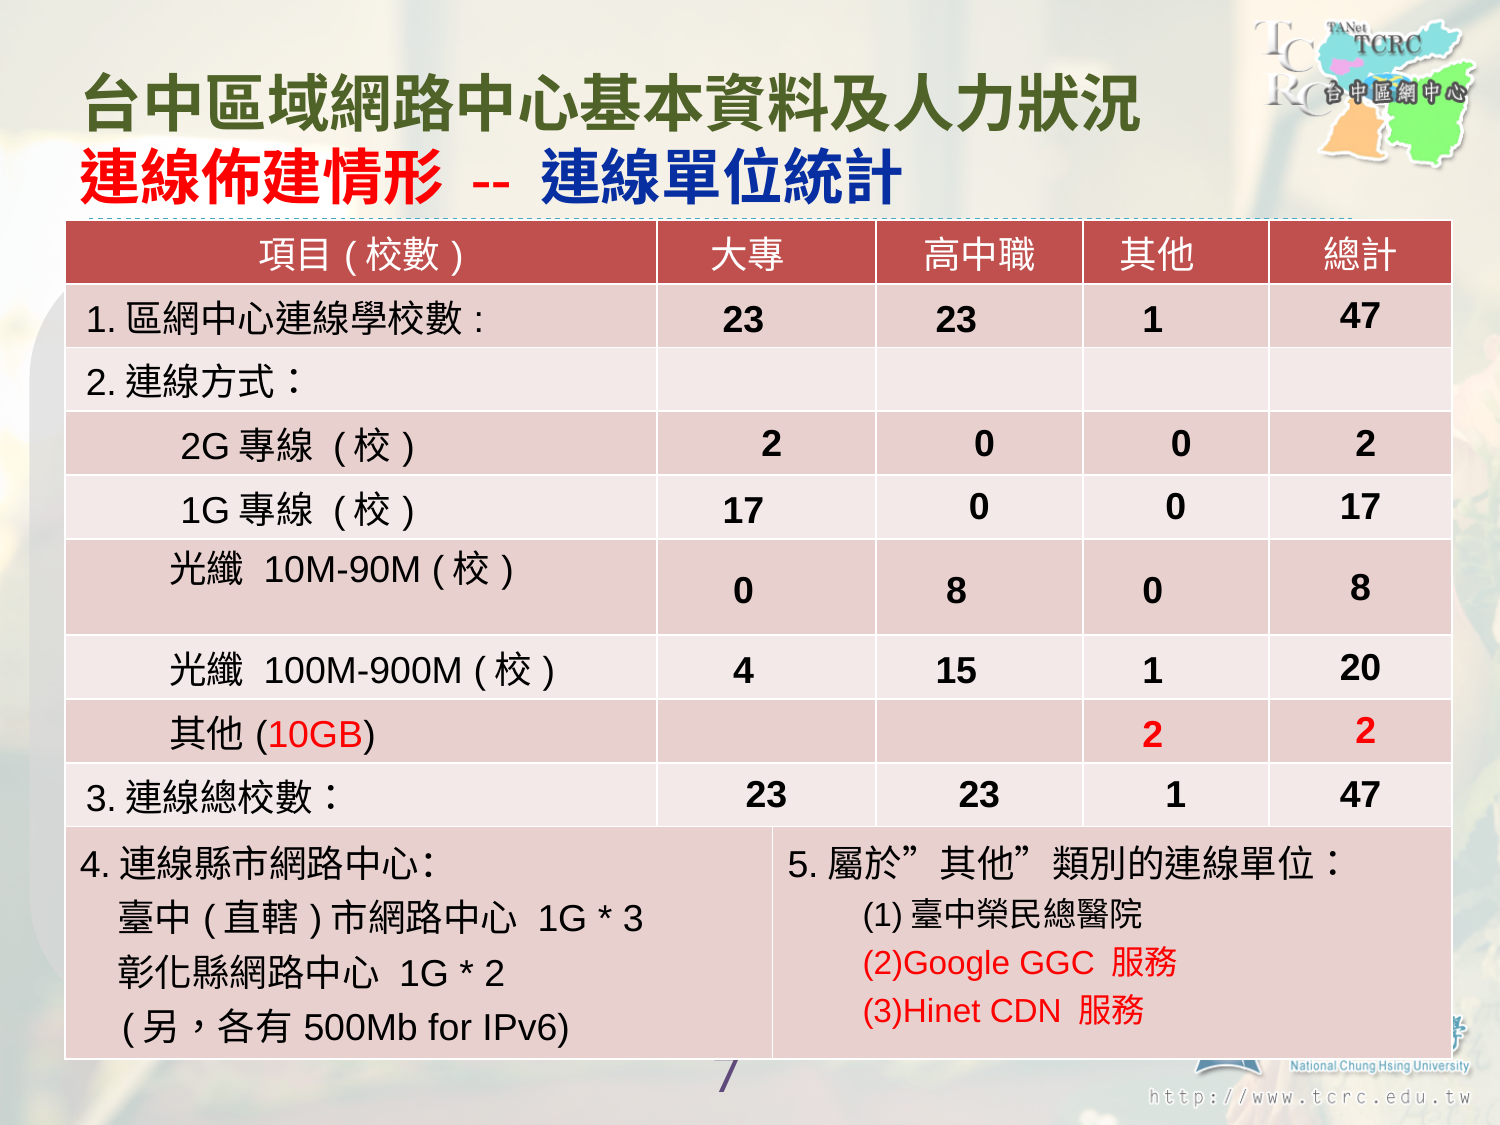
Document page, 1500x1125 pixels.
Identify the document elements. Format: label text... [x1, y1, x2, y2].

table_cell 光纖 100M-900M (校) [66, 636, 656, 698]
table_cell [877, 348, 1082, 410]
table_cell 23 [877, 764, 1082, 826]
table_cell 2.連線方式： [66, 348, 656, 410]
table_cell 0 [877, 476, 1082, 538]
table_cell 47 [1270, 285, 1451, 347]
table_cell 0 [877, 412, 1082, 474]
table_cell 1 [1084, 636, 1268, 698]
table_cell 2 [658, 412, 875, 474]
table_cell 3.連線總校數： [66, 764, 656, 826]
table_cell [877, 700, 1082, 762]
table_cell [658, 348, 875, 410]
table_cell [1084, 348, 1268, 410]
table_cell [1270, 348, 1451, 410]
table_cell 2 [1270, 412, 1451, 474]
table_cell 光纖 10M-90M (校) [66, 540, 656, 634]
title 台中區域網路中心基本資料及人力狀況 連線佈建情形 -- 連線單位統計 [64, 54, 1199, 219]
table_cell 2 [1270, 700, 1451, 762]
table_cell 5.屬於”其他”類別的連線單位： (1)臺中榮民總醫院 (2)Google GGC 服務 (3)Hinet CDN 服務 [773, 827, 1451, 1058]
table_cell 1 [1084, 285, 1268, 347]
table_cell 2G專線 (校) [66, 412, 656, 474]
table_cell BSI、NII、SGS講師群 [0, 0, 1500, 1125]
table_cell 23 [877, 285, 1082, 347]
table_cell 1 [1084, 764, 1268, 826]
table_cell 0 [658, 540, 875, 634]
table_cell 4.連線縣市網路中心： 臺中(直轄)市網路中心 1G * 3 彰化縣網路中心 1G * 2 (另，各有500Mb for IPv6) [66, 827, 772, 1058]
table_cell 17 [1270, 476, 1451, 538]
table_cell 0 [1084, 412, 1268, 474]
table_cell 47 [1270, 764, 1451, 826]
table_cell 1.區網中心連線學校數: [66, 285, 656, 347]
table_cell 其他(10GB) [66, 700, 656, 762]
table_cell [658, 700, 875, 762]
table_cell 23 [658, 285, 875, 347]
table_cell 2 [1084, 700, 1268, 762]
table_cell 20 [1270, 636, 1451, 698]
table_header 總計 [1270, 221, 1451, 283]
table_header 其他 [1084, 221, 1268, 283]
table_cell 8 [877, 540, 1082, 634]
table_header 項目(校數) [66, 221, 656, 283]
table_cell 8 [1270, 540, 1451, 634]
table_cell 1G專線 (校) [66, 476, 656, 538]
table_header 大專 [658, 221, 875, 283]
table_cell 0 [1084, 540, 1268, 634]
table_cell 17 [658, 476, 875, 538]
table_cell 15 [877, 636, 1082, 698]
table_cell 23 [658, 764, 875, 826]
table_cell 0 [1084, 476, 1268, 538]
table_header 高中職 [877, 221, 1082, 283]
table_cell 4 [658, 636, 875, 698]
